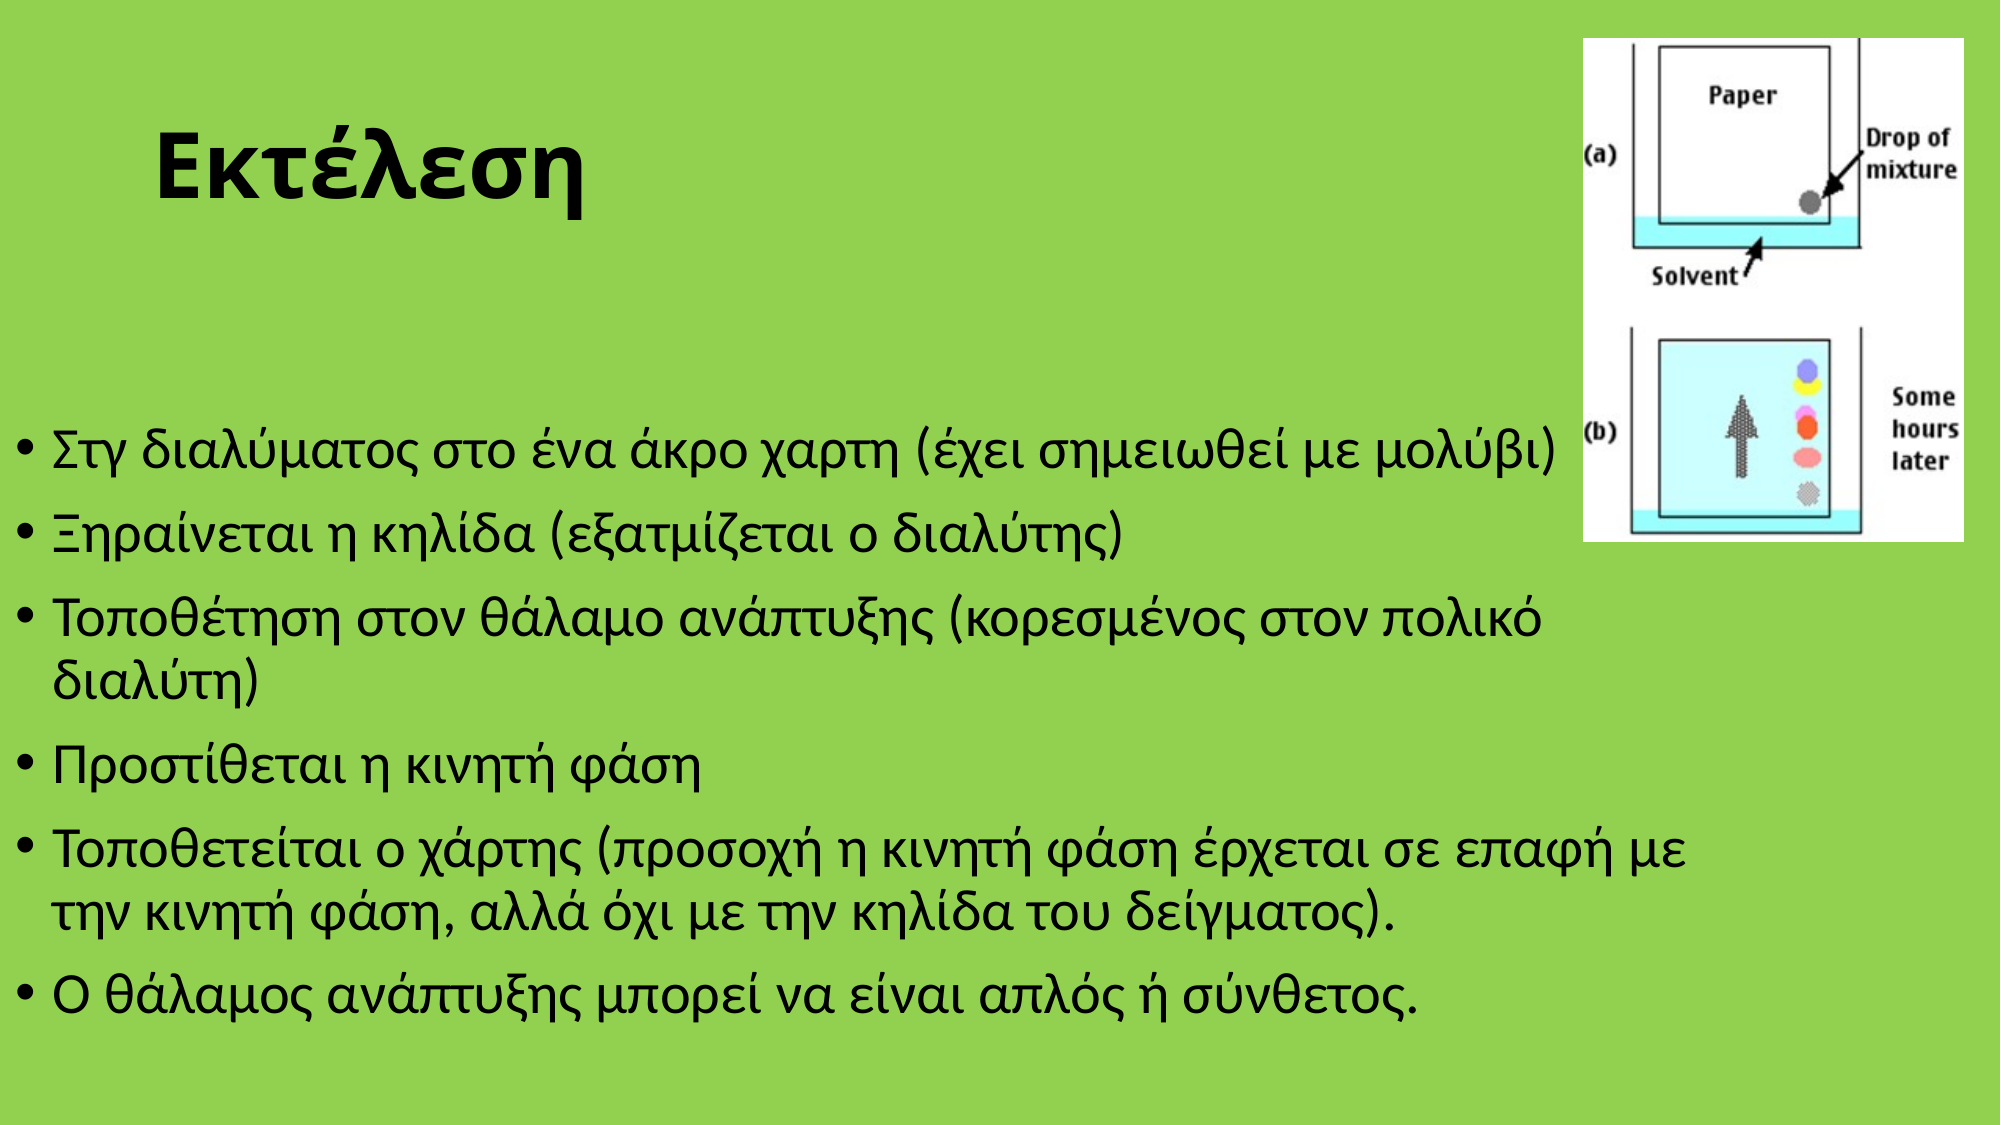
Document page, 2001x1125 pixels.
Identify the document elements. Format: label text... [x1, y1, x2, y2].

list Στγ διαλύματος στο ένα άκρο χαρτη (έχει σημειωθεί με μολύβι) Ξηραίνεται η κηλίδα (εξατμίζεται ο διαλύτης) Τοποθέτηση στον θάλαμο ανάπτυξης (κορεσμένος στον πολικό διαλύτη) Προστίθεται η κινητή φάση Τοποθετείται ο χάρτης (προσοχή η κινητή φάση έρχεται σε επαφή με την κινητή φάση, αλλά όχι με την κηλίδα του δείγματος). Ο θάλαμος ανάπτυξης μπορεί να είναι απλός ή σύνθετος. [0, 411, 1725, 1125]
picture [1583, 38, 1964, 542]
title Εκτέλεση [137, 59, 1583, 278]
